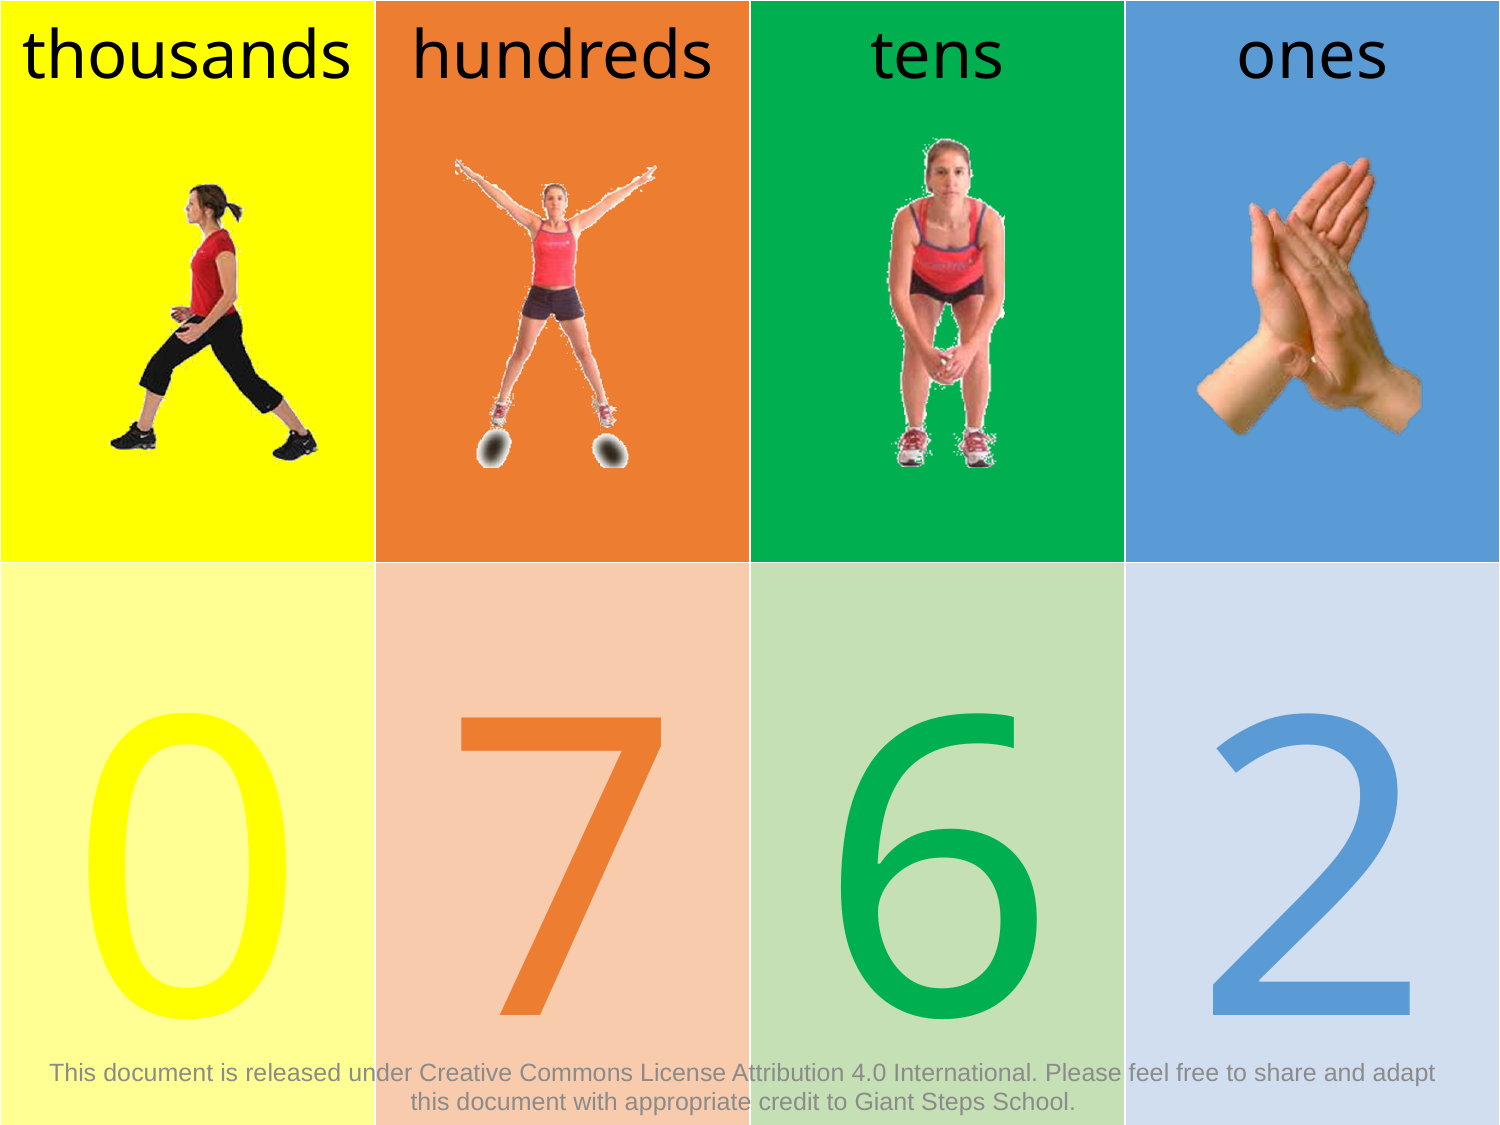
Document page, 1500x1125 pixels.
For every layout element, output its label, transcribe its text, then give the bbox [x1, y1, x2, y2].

picture [455, 150, 657, 468]
picture [1169, 155, 1450, 468]
table_cell 2 [1126, 563, 1499, 1125]
table_header thousands [1, 1, 374, 562]
table_header tens [751, 1, 1124, 562]
picture [868, 133, 1005, 468]
table_cell 7 [376, 563, 749, 1046]
picture [101, 175, 334, 468]
table_cell 6 [751, 563, 1124, 1046]
table_header ones [1126, 1, 1499, 562]
table_header hundreds [376, 1, 749, 562]
footer This document is released under Creative Commons License Attribution 4.0 International. Please feel free to share and adapt this document with appropriate credit to Giant Steps School. [17, 1046, 1471, 1125]
table_cell 0 [1, 563, 374, 1125]
